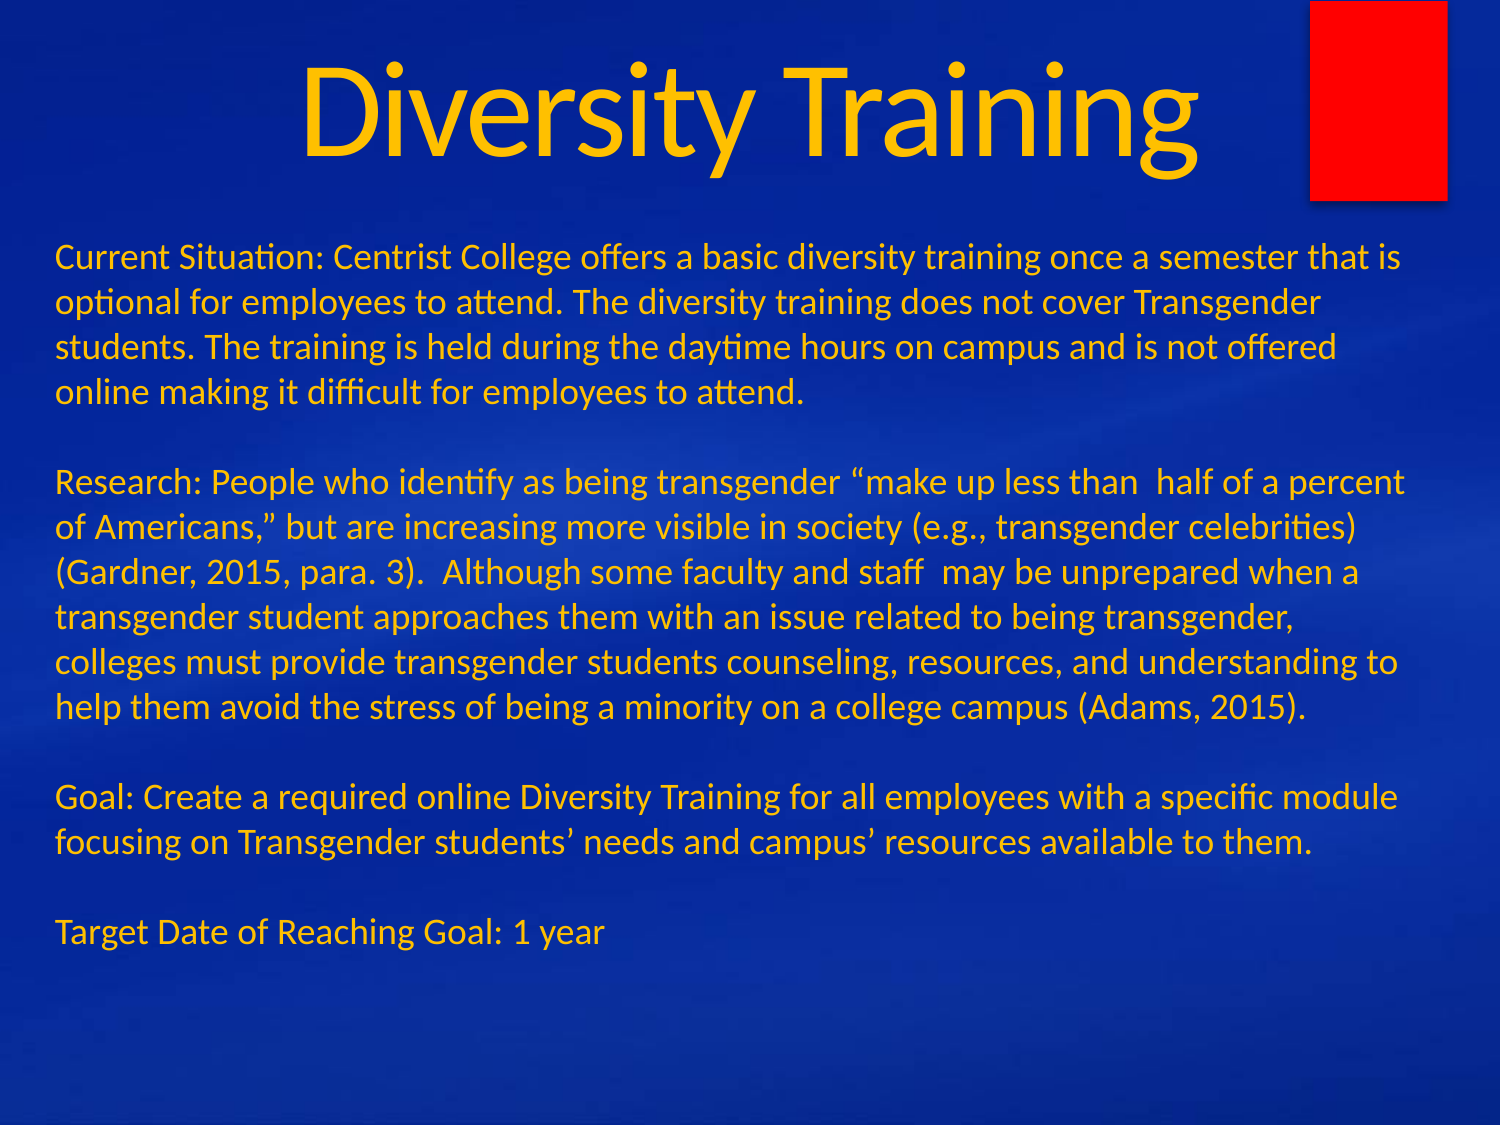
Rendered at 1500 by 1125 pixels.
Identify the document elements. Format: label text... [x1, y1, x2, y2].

text_box [1310, 1, 1448, 202]
picture [0, 0, 1500, 1125]
text_box Current Situation: Centrist College offers a basic diversity training once a semester that is optional for employees to attend. The diversity training does not cover Transgender students. The training is held during the daytime hours on campus and is not offered online making it difficult for employees to attend. Research: People who identify as being transgender “make up less than half of a percent of Americans,” but are increasing more visible in society (e.g., transgender celebrities) (Gardner, 2015, para. 3). Although some faculty and staff may be unprepared when a transgender student approaches them with an issue related to being transgender, colleges must provide transgender students counseling, resources, and understanding to help them avoid the stress of being a minority on a college campus (Adams, 2015). Goal: Create a required online Diversity Training for all employees with a specific module focusing on Transgender students’ needs and campus’ resources available to them. Target Date of Reaching Goal: 1 year [40, 224, 1441, 960]
title Diversity Training [62, 37, 1302, 188]
